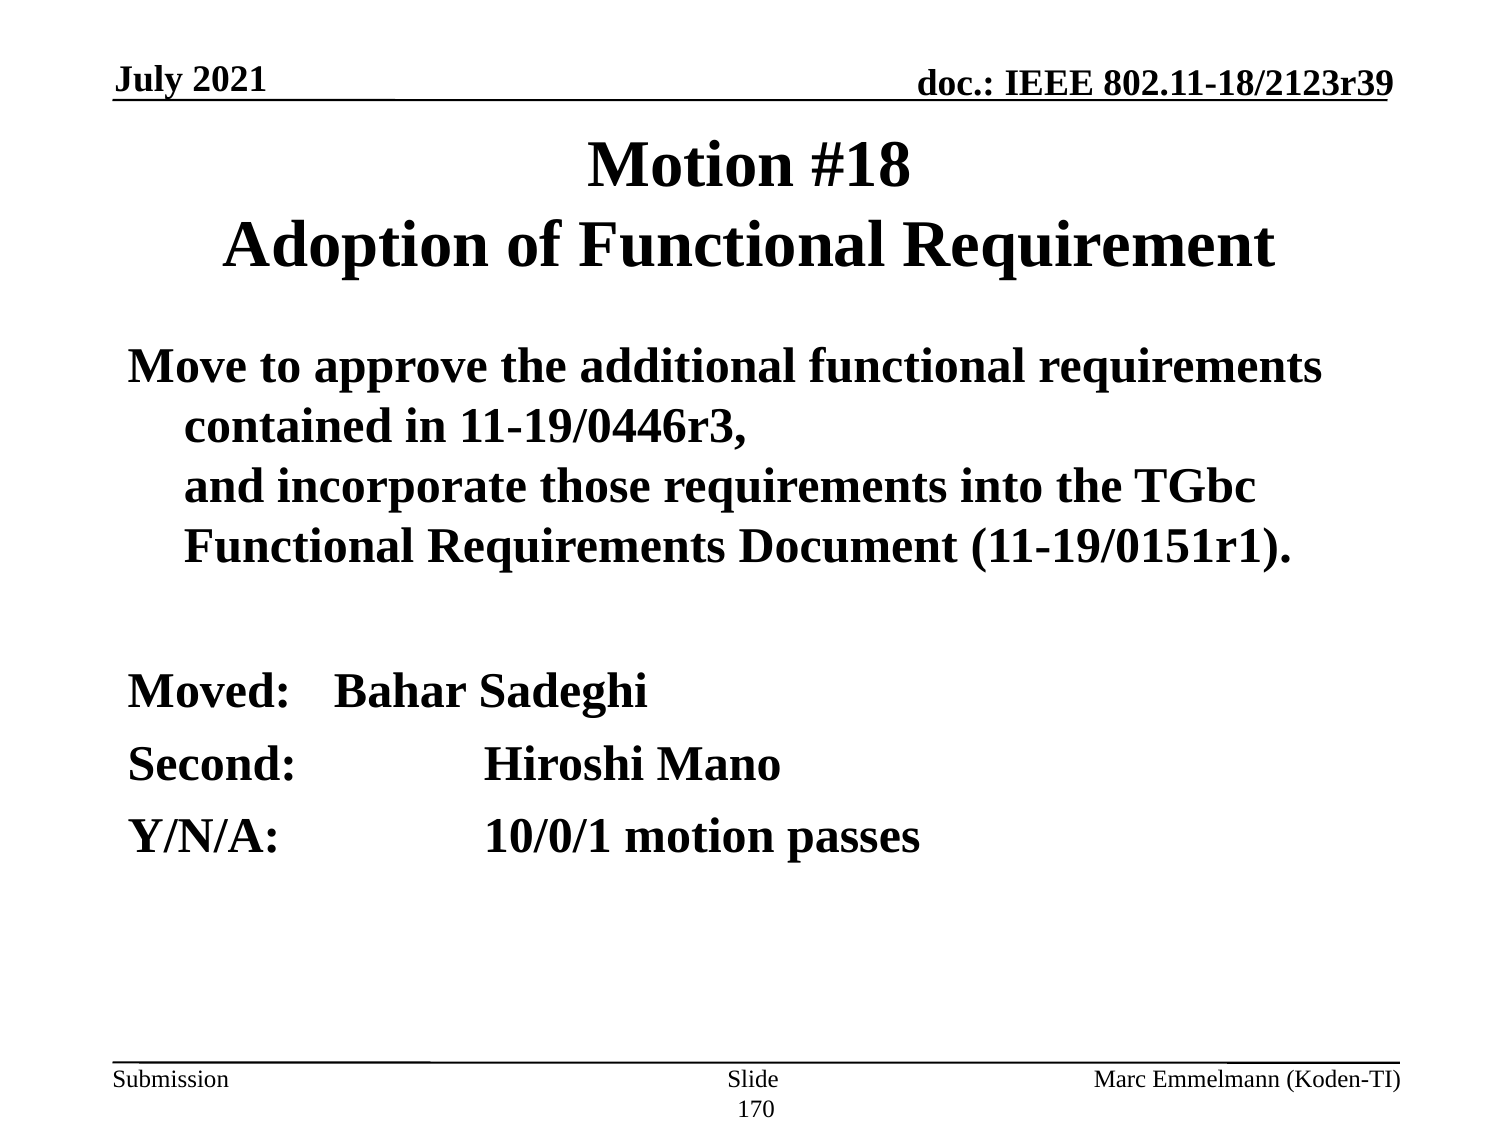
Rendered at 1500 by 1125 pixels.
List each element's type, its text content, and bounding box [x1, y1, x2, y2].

title Motion #18 Adoption of Functional Requirement [112, 112, 1388, 288]
list Move to approve the additional functional requirements contained in 11-19/0446r3, and incorporate those requirements into the TGbc Functional Requirements Document (11-19/0151r1). Moved: Bahar Sadeghi Second: Hiroshi Mano Y/N/A: 10/0/1 motion passes [112, 324, 1388, 1000]
slide_number Slide 170 [712, 1061, 800, 1123]
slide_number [114, 54, 423, 100]
footer Marc Emmelmann (Koden-TI) [878, 1061, 1402, 1093]
